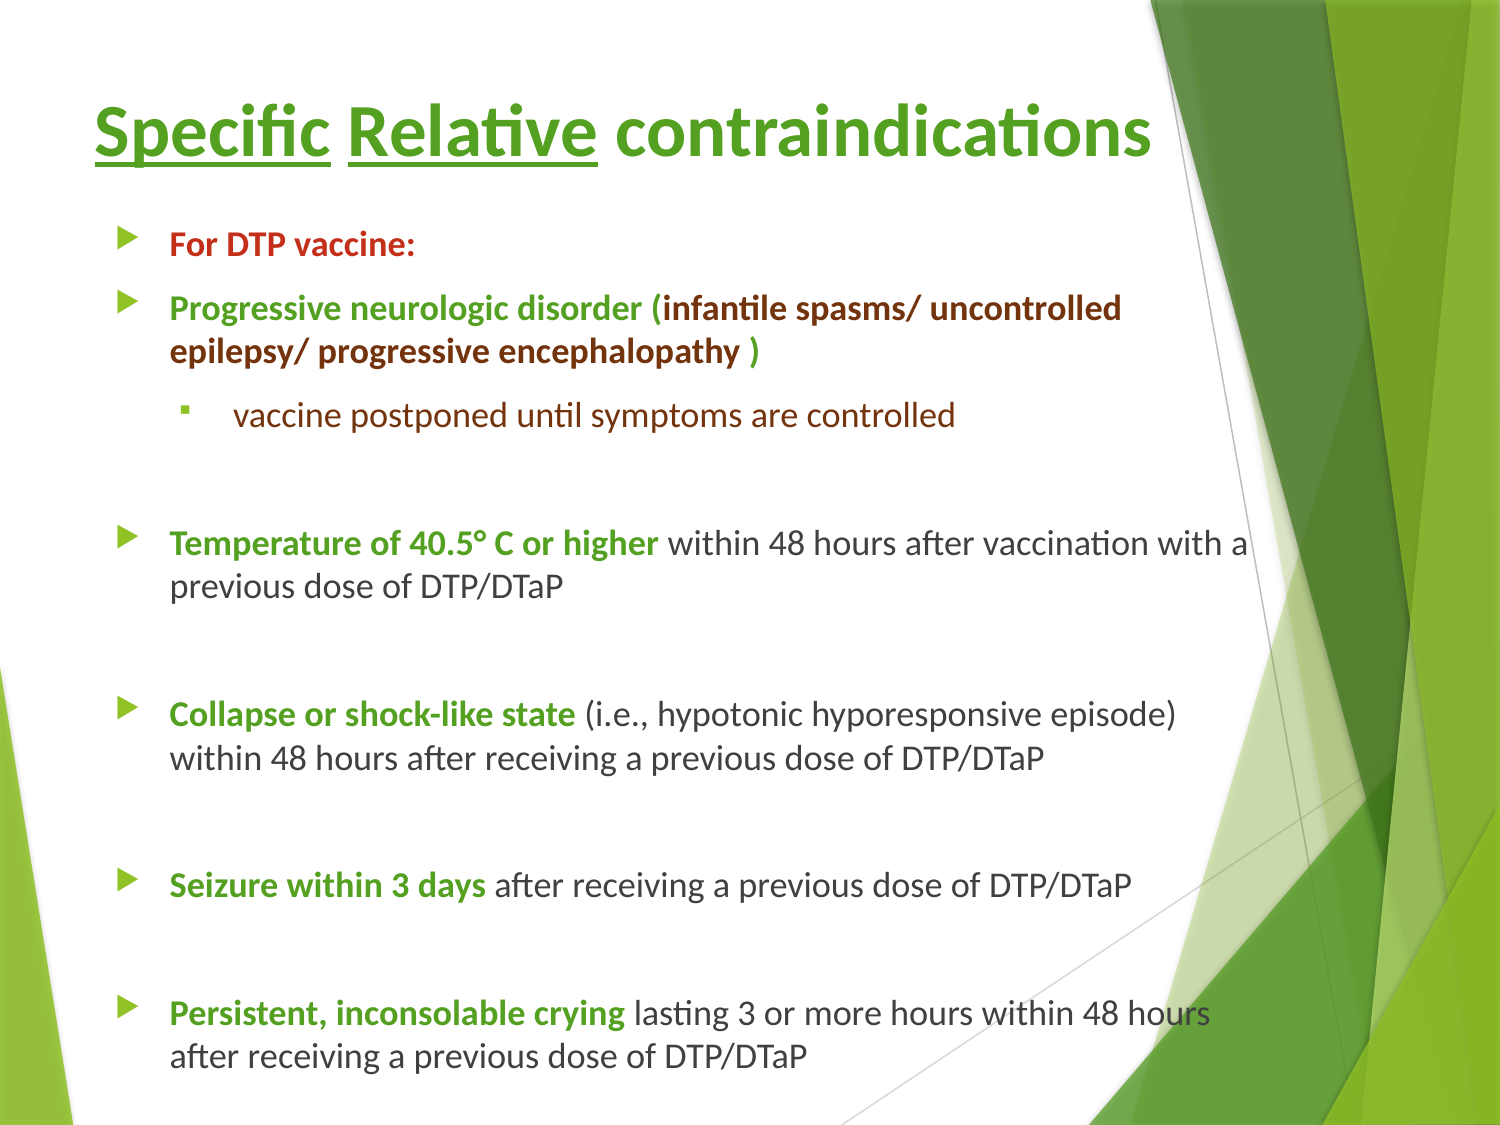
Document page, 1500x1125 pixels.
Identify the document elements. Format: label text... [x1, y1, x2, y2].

list For DTP vaccine: Progressive neurologic disorder (infantile spasms/ uncontrolled epilepsy/ progressive encephalopathy ) vaccine postponed until symptoms are controlled Temperature of 40.5° C or higher within 48 hours after vaccination with a previous dose of DTP/DTaP Collapse or shock-like state (i.e., hypotonic hyporesponsive episode) within 48 hours after receiving a previous dose of DTP/DTaP Seizure within 3 days after receiving a previous dose of DTP/DTaP Persistent, inconsolable crying lasting 3 or more hours within 48 hours after receiving a previous dose of DTP/DTaP [99, 212, 1276, 1091]
title Specific Relative contraindications [79, 74, 1237, 186]
